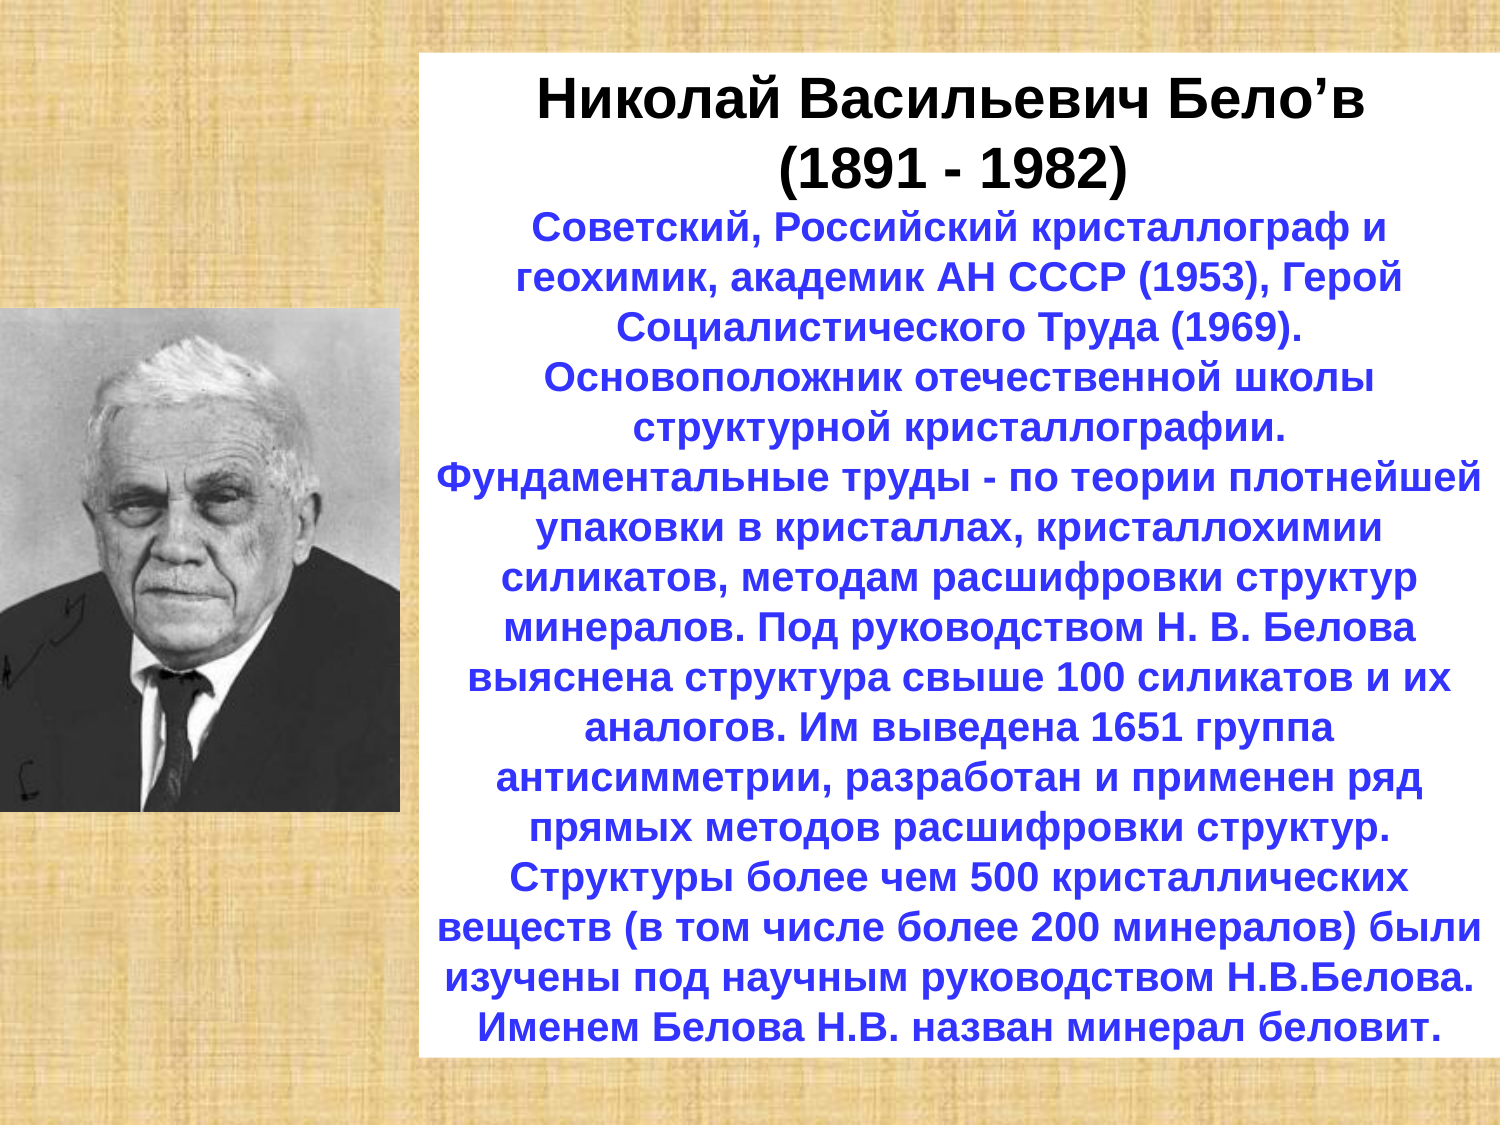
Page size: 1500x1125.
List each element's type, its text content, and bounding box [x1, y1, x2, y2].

text_box Николай Васильевич Бело’в (1891 - 1982) Cоветский, Российский кристаллограф и геохимик, академик АН СССР (1953), Герой Социалистического Труда (1969). Основоположник отечественной школы структурной кристаллографии. Фундаментальные труды - по теории плотнейшей упаковки в кристаллах, кристаллохимии силикатов, методам расшифровки структур минералов. Под руководством Н. В. Белова выяснена структура свыше 100 силикатов и их аналогов. Им выведена 1651 группа антисимметрии, разработан и применен ряд прямых методов расшифровки структур. Структуры более чем 500 кристаллических веществ (в том числе более 200 минералов) были изучены под научным руководством Н.В.Белова. Именем Белова Н.В. назван минерал беловит. [419, 52, 1500, 1058]
picture [0, 0, 1500, 1125]
